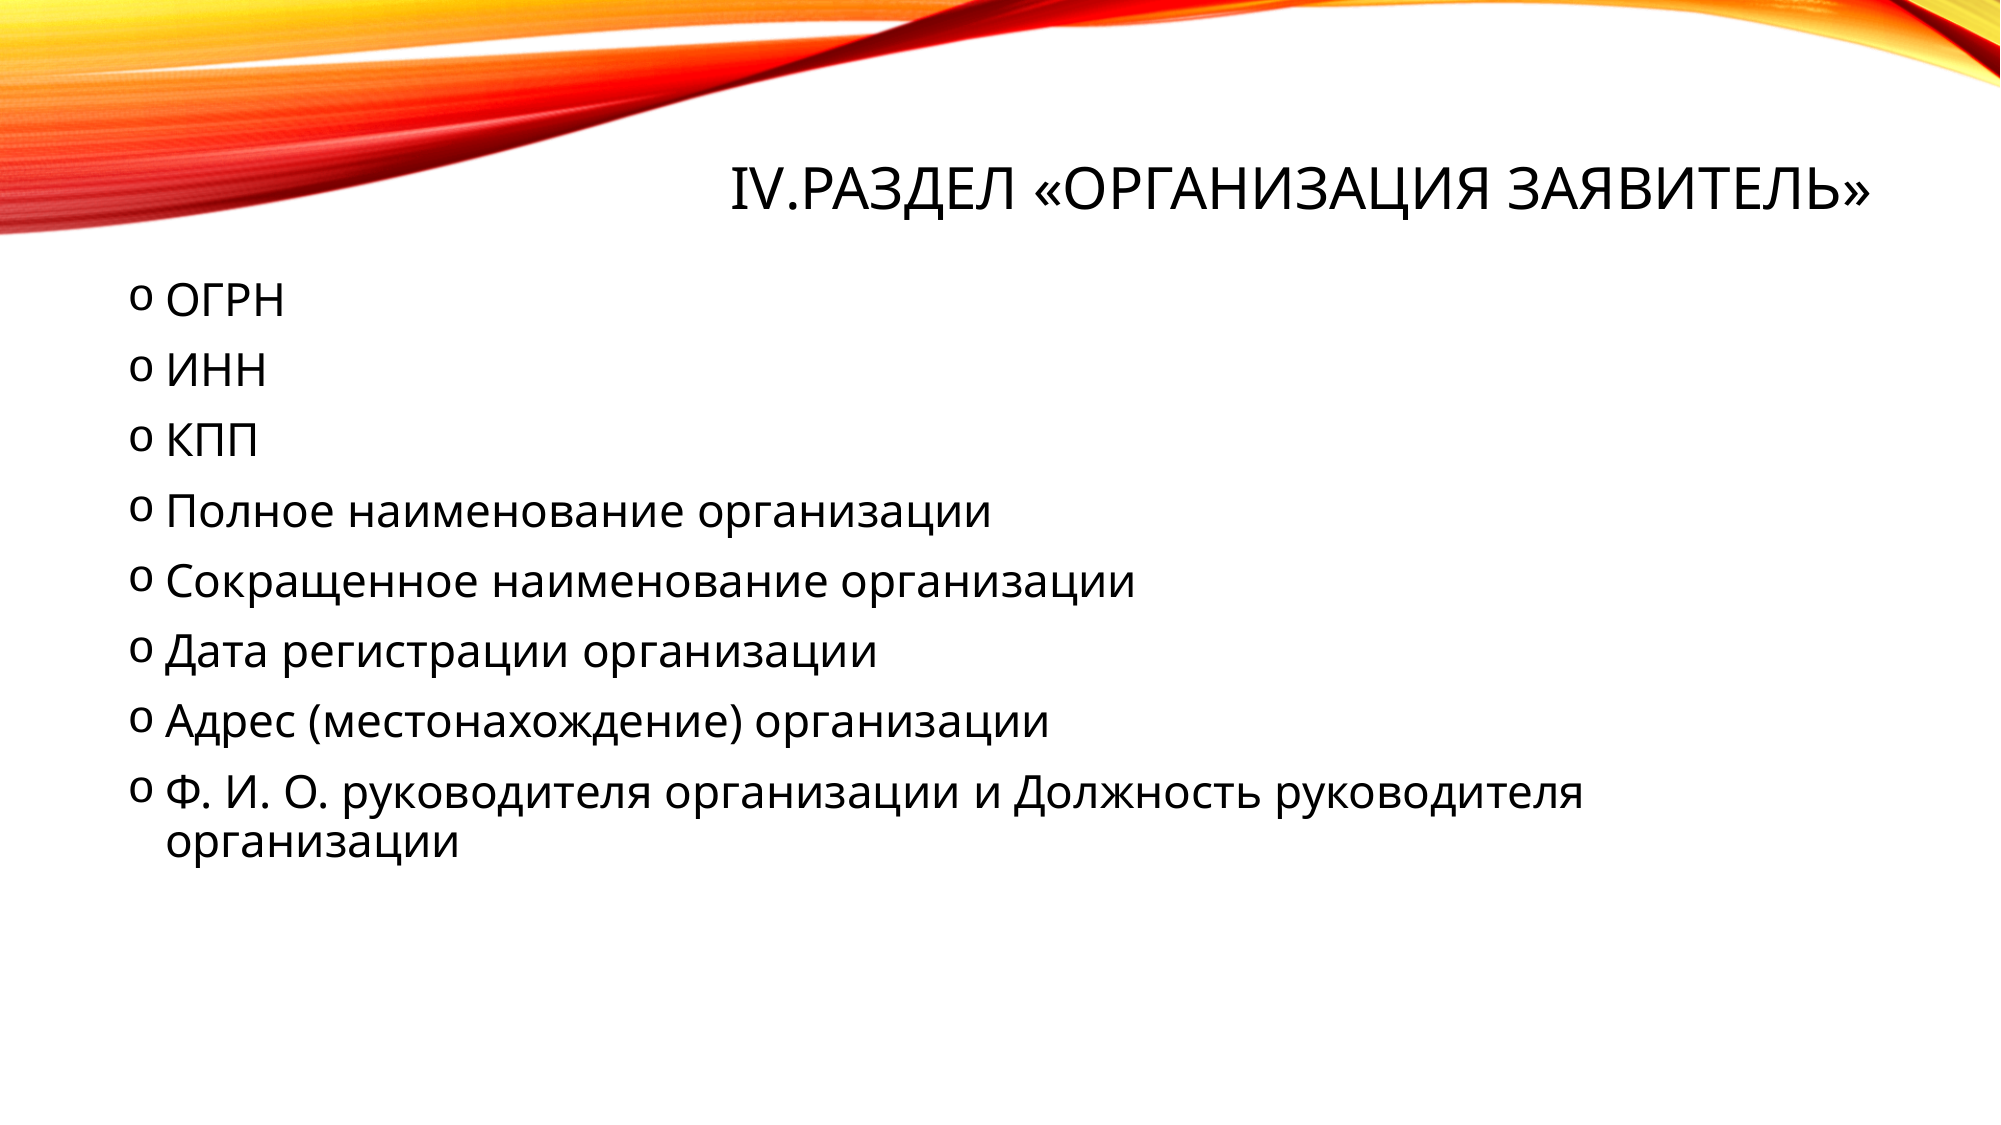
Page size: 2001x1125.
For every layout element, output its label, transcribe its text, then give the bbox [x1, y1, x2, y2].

list ОГРН ИНН КПП Полное наименование организации Сокращенное наименование организации Дата регистрации организации Адрес (местонахождение) организации Ф. И. О. руководителя организации и Должность руководителя организации [112, 269, 1888, 1021]
picture [0, 0, 2000, 237]
title IV.Раздел «организация заявитель» [474, 125, 1888, 256]
